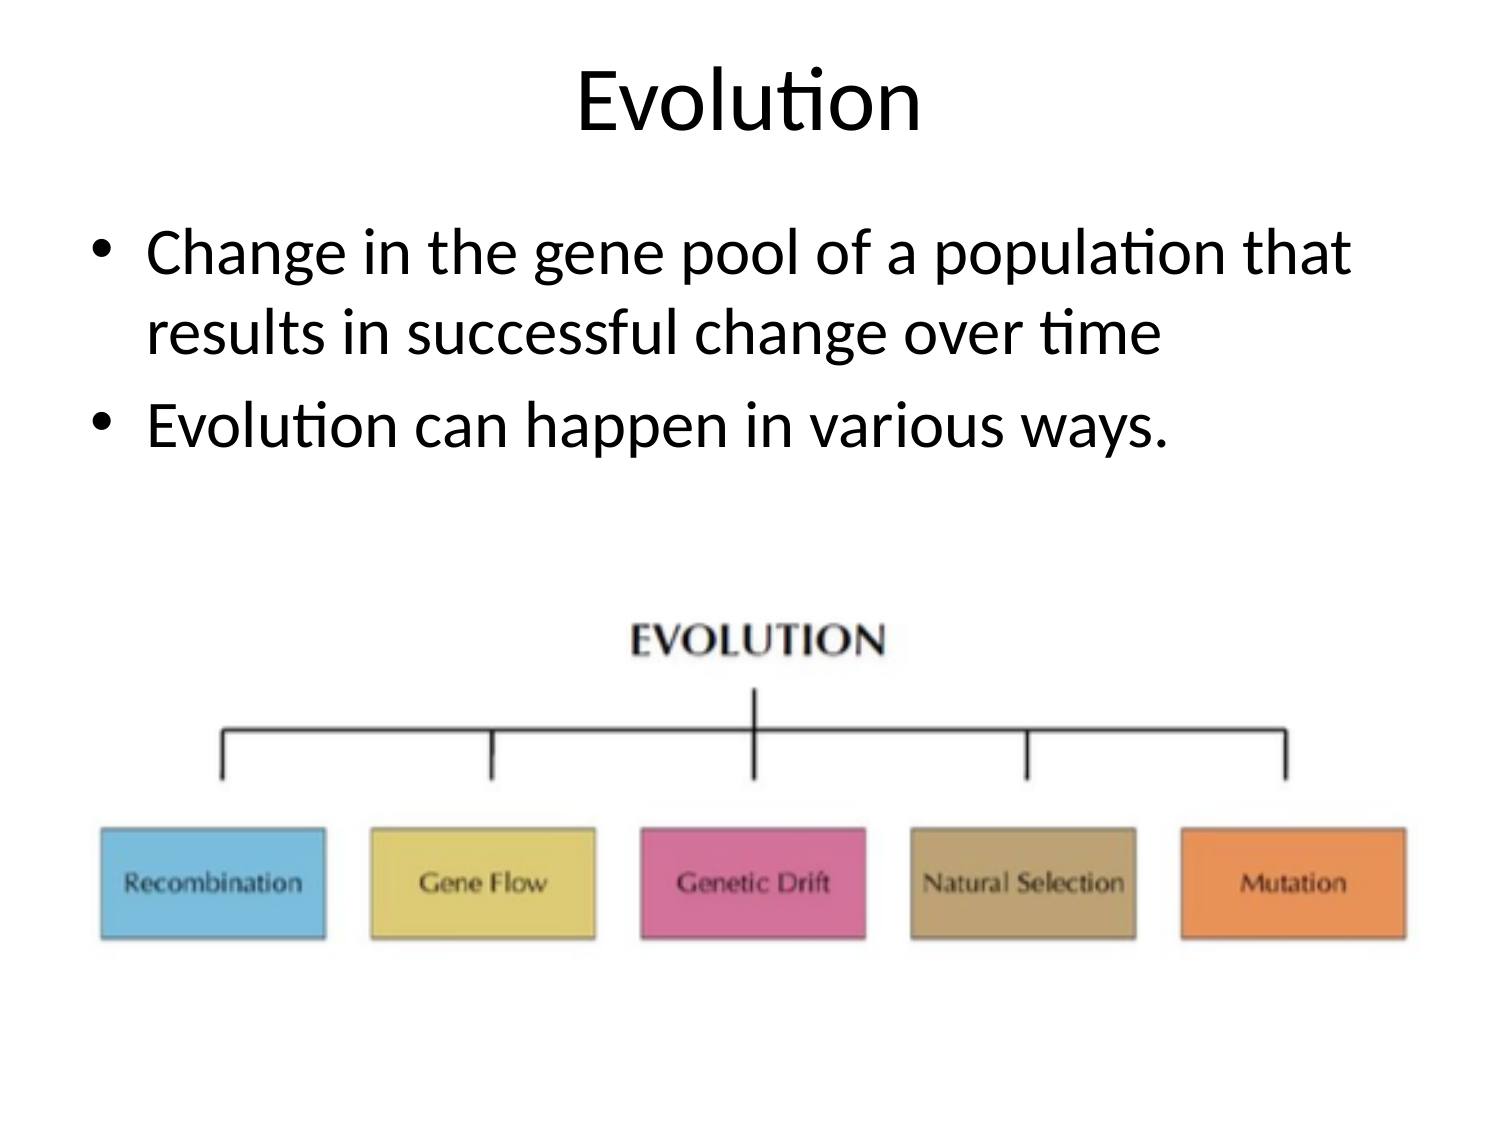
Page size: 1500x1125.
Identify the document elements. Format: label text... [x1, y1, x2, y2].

picture [42, 554, 1460, 993]
list Change in the gene pool of a population that results in successful change over time Evolution can happen in various ways. [75, 200, 1425, 524]
title Evolution [75, 0, 1425, 188]
